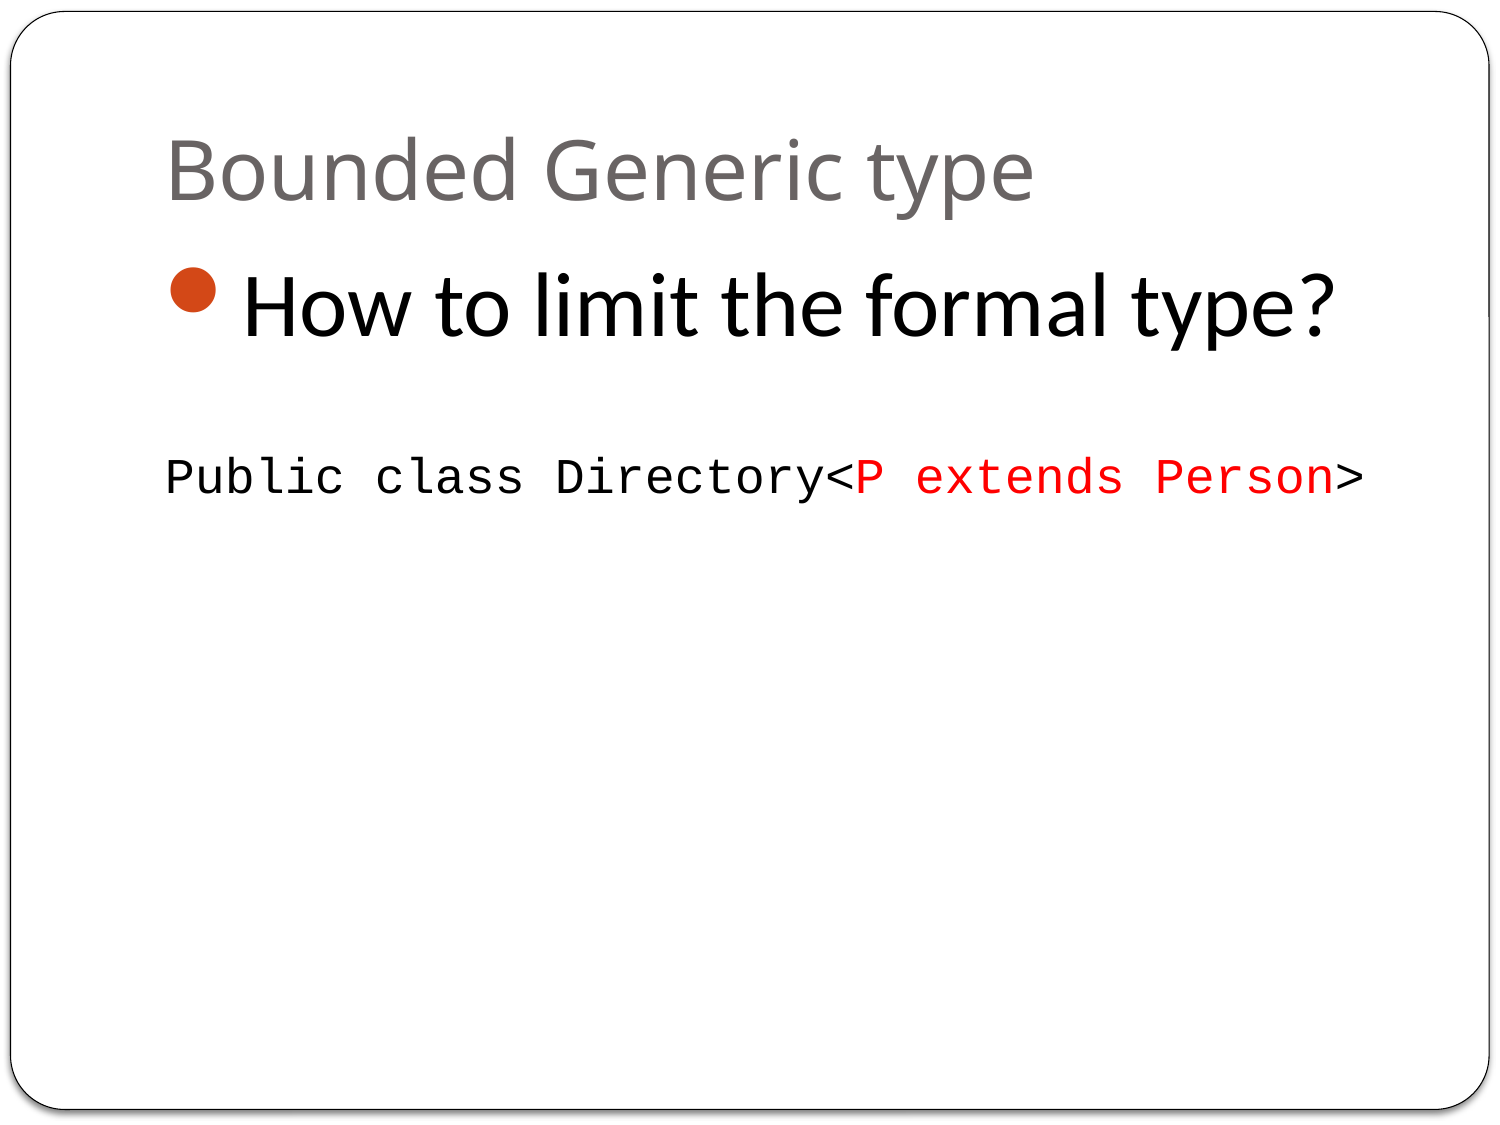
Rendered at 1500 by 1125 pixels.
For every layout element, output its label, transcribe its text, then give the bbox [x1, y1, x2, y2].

title Bounded Generic type [150, 45, 1425, 233]
list How to limit the formal type? Public class Directory<P extends Person> [150, 237, 1425, 988]
